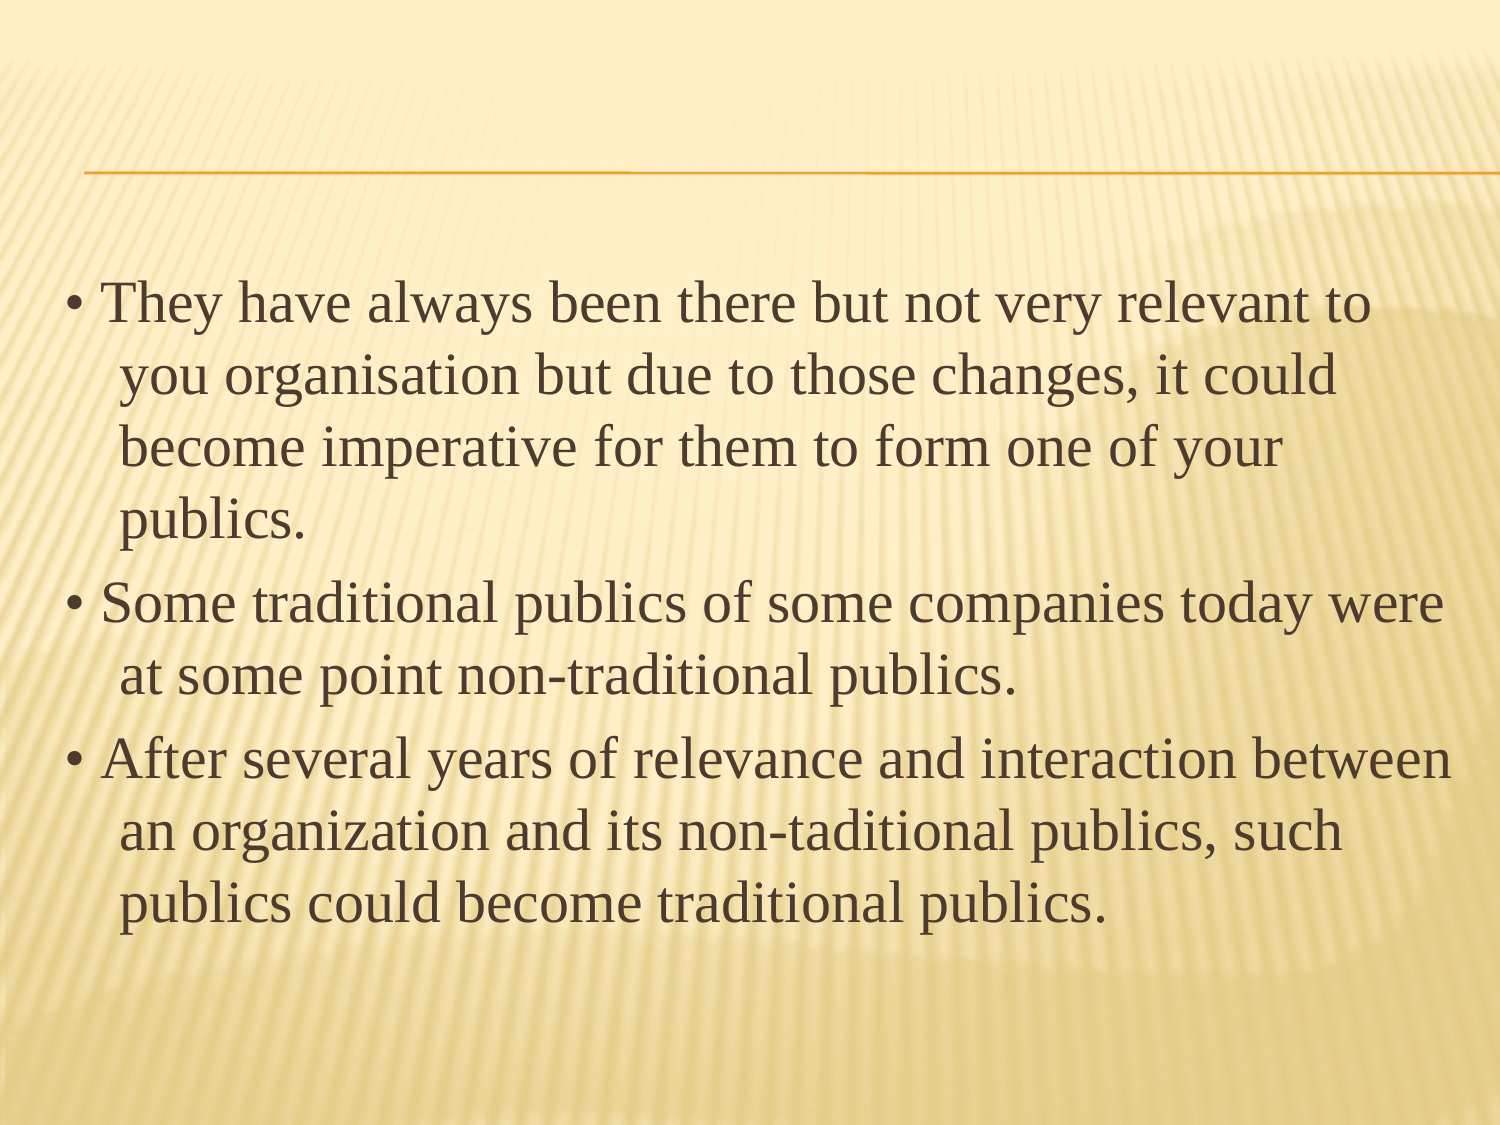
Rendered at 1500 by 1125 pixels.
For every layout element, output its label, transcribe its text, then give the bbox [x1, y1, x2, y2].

list • They have always been there but not very relevant to you organisation but due to those changes, it could become imperative for them to form one of your publics. • Some traditional publics of some companies today were at some point non-traditional publics. • After several years of relevance and interaction between an organization and its non-taditional publics, such publics could become traditional publics. [50, 254, 1475, 998]
